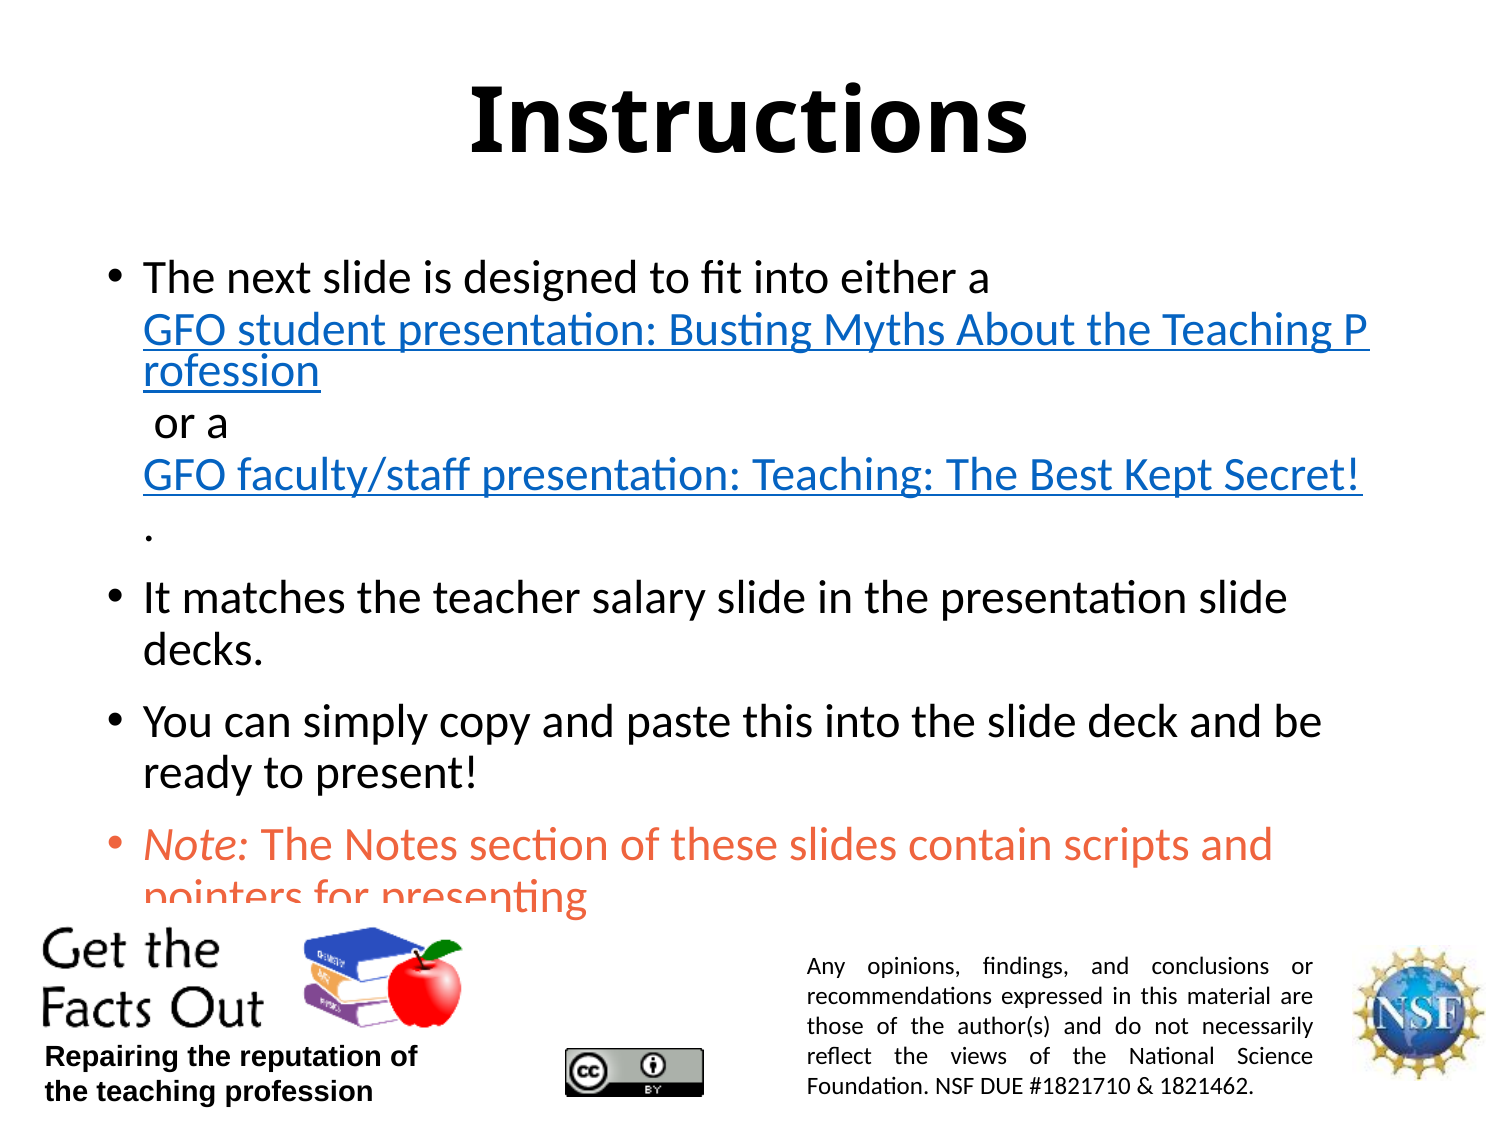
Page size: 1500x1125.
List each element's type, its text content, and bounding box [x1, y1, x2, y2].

list The next slide is designed to fit into either a GFO student presentation: Busting Myths About the Teaching Profession or a GFO faculty/staff presentation: Teaching: The Best Kept Secret!. It matches the teacher salary slide in the presentation slide decks. You can simply copy and paste this into the slide deck and be ready to present! Note: The Notes section of these slides contain scripts and pointers for presenting [91, 244, 1386, 895]
picture [1351, 945, 1487, 1081]
text_box Repairing the reputation of the teaching profession [29, 1048, 477, 1115]
title Instructions [103, 13, 1397, 232]
text_box Any opinions, findings, and conclusions or recommendations expressed in this material are those of the author(s) and do not necessarily reflect the views of the National Science Foundation. NSF DUE #1821710 & 1821462. [791, 941, 1330, 1109]
picture [0, 903, 507, 1040]
picture [565, 1048, 704, 1098]
